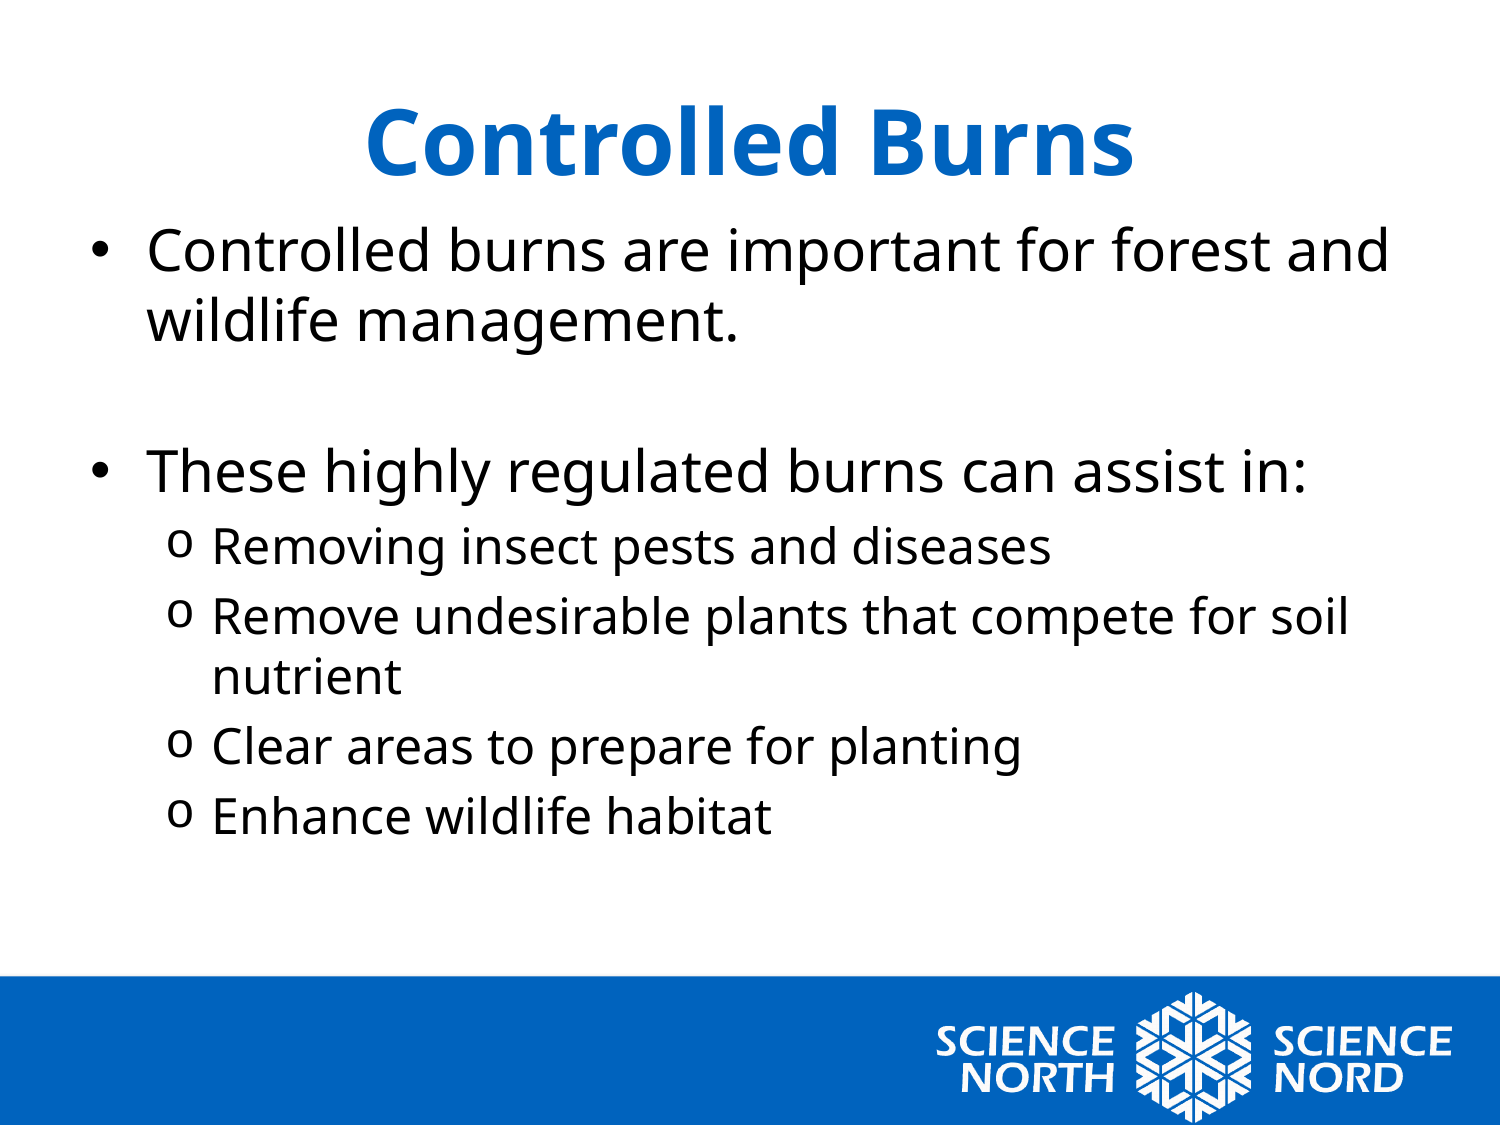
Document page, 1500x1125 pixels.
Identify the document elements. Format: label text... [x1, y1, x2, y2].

picture [936, 991, 1453, 1123]
title Controlled Burns [75, 45, 1425, 205]
list Controlled burns are important for forest and wildlife management. These highly regulated burns can assist in: Removing insect pests and diseases Remove undesirable plants that compete for soil nutrient Clear areas to prepare for planting Enhance wildlife habitat [75, 205, 1425, 971]
